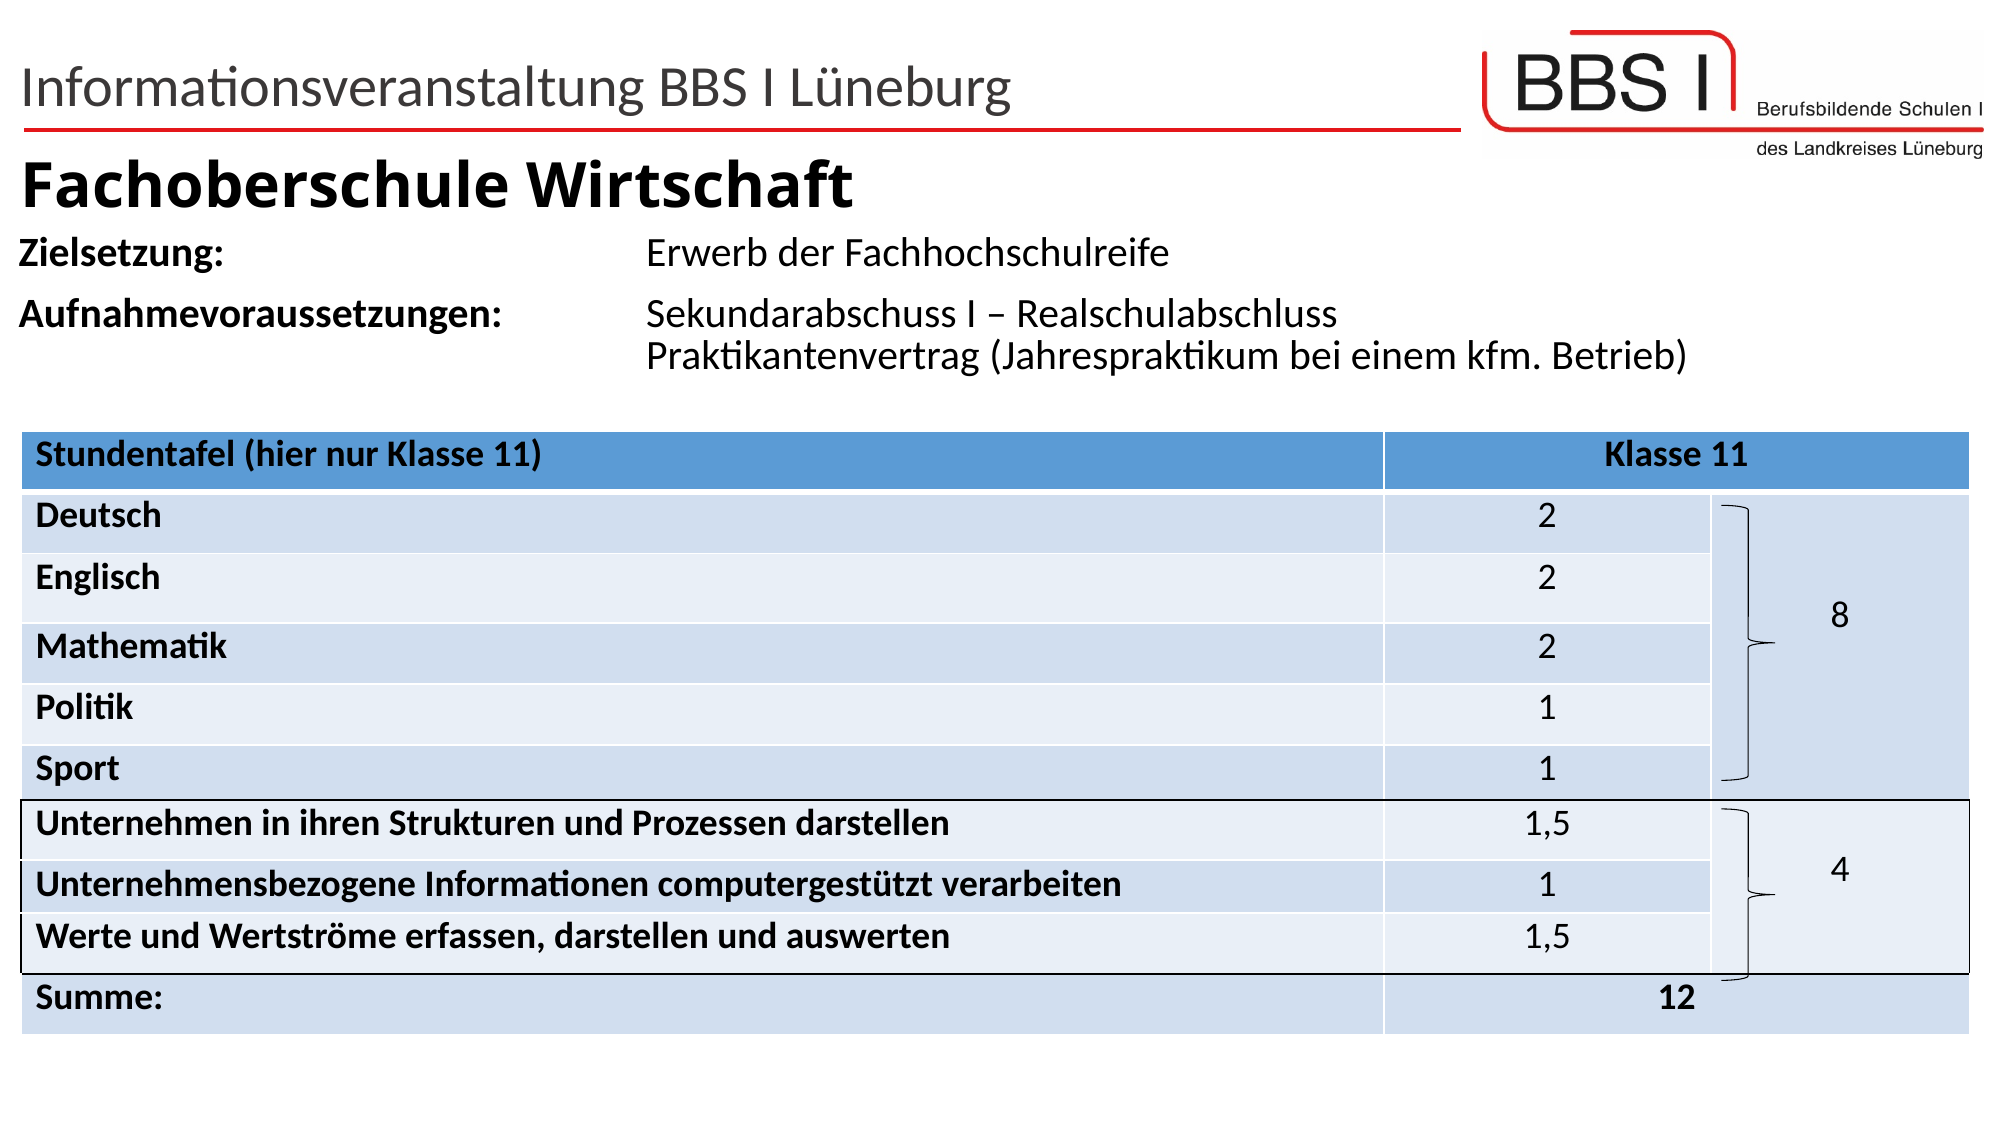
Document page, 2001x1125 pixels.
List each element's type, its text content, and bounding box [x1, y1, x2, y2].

table_cell Summe: [22, 975, 1383, 1034]
table_cell Englisch [22, 554, 1383, 622]
table_cell 1 [1385, 746, 1710, 799]
table_cell 2 [1385, 624, 1710, 683]
table_cell Unternehmensbezogene Informationen computergestützt verarbeiten [22, 861, 1383, 912]
table_cell Aufnahmevoraussetzungen: [4, 292, 630, 387]
table_cell 8 [1712, 495, 1969, 799]
table_cell 12 [1385, 975, 1969, 1034]
table_cell Sport [22, 746, 1383, 799]
table_cell 2 [1385, 495, 1710, 553]
text_box [1721, 504, 1776, 781]
table_cell Sekundarabschuss I – Realschulabschluss Praktikantenvertrag (Jahrespraktikum bei einem kfm. Betrieb) [632, 292, 1969, 387]
table_cell Unternehmen in ihren Strukturen und Prozessen darstellen [22, 801, 1383, 859]
table_cell 1 [1385, 685, 1710, 744]
table_cell Politik [22, 685, 1383, 744]
picture [1482, 30, 1984, 147]
table_cell Deutsch [22, 495, 1383, 553]
title Fachoberschule Wirtschaft [5, 147, 1989, 229]
table_cell 1 [1385, 861, 1710, 912]
table_header Zielsetzung: [4, 229, 630, 286]
table_cell 1,5 [1385, 801, 1710, 859]
table_cell 2 [1385, 554, 1710, 622]
table_cell Werte und Wertströme erfassen, darstellen und auswerten [22, 914, 1383, 973]
table_header Stundentafel (hier nur Klasse 11) [22, 432, 1383, 489]
table_header Erwerb der Fachhochschulreife [632, 229, 1969, 286]
table_cell 4 [1712, 801, 1969, 973]
table_header Klasse 11 [1385, 432, 1969, 489]
text_box [1721, 808, 1776, 981]
table_cell Mathematik [22, 624, 1383, 683]
table_cell 1,5 [1385, 914, 1710, 973]
